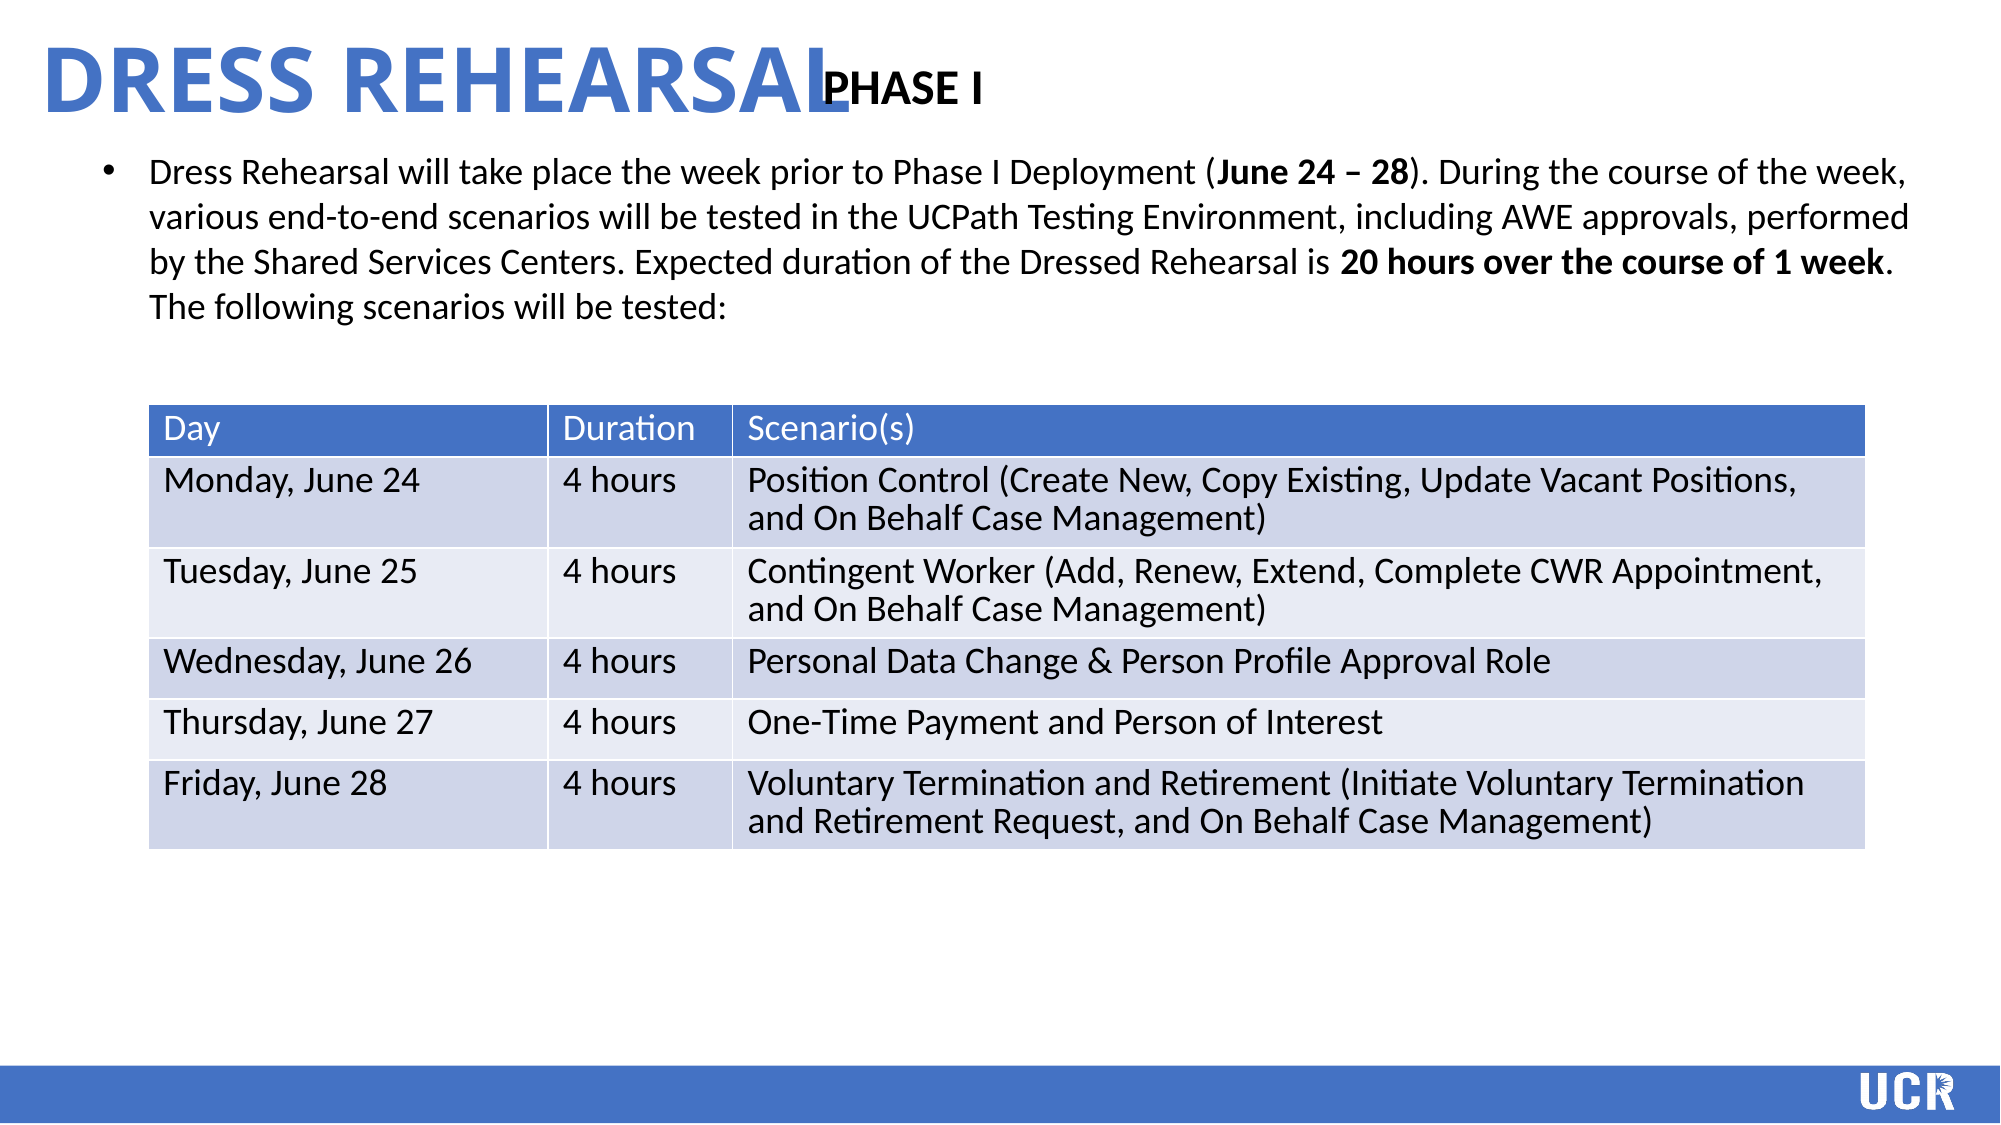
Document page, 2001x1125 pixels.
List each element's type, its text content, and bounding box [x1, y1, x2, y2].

text_box PHASE I [808, 47, 1084, 139]
table_header Duration [549, 405, 732, 456]
table_cell 4 hours [549, 549, 732, 637]
table_cell Friday, June 28 [149, 761, 547, 849]
table_header Day [149, 405, 547, 456]
table_cell Personal Data Change & Person Profile Approval Role [733, 639, 1865, 698]
table_cell Voluntary Termination and Retirement (Initiate Voluntary Termination and Retirement Request, and On Behalf Case Management) [733, 761, 1865, 849]
table_cell 4 hours [549, 639, 732, 698]
table_header Scenario(s) [733, 405, 1865, 456]
table_cell One-Time Payment and Person of Interest [733, 700, 1865, 759]
table_cell Thursday, June 27 [149, 700, 547, 759]
table_cell 4 hours [549, 458, 732, 547]
table_cell 4 hours [549, 700, 732, 759]
picture [1860, 1072, 1955, 1110]
table_cell Position Control (Create New, Copy Existing, Update Vacant Positions, and On Behalf Case Management) [733, 458, 1865, 547]
title DRESS REHEARSAL [25, 27, 1772, 140]
table_cell Contingent Worker (Add, Renew, Extend, Complete CWR Appointment, and On Behalf Case Management) [733, 549, 1865, 637]
text_box Dress Rehearsal will take place the week prior to Phase I Deployment (June 24 – 28). During the course of the week, various end-to-end scenarios will be tested in the UCPath Testing Environment, including AWE approvals, performed by the Shared Services Centers. Expected duration of the Dressed Rehearsal is 20 hours over the course of 1 week. The following scenarios will be tested: [87, 139, 1927, 601]
table_cell Monday, June 24 [149, 458, 547, 547]
table_cell 4 hours [549, 761, 732, 849]
table_cell Wednesday, June 26 [149, 639, 547, 698]
table_cell Tuesday, June 25 [149, 549, 547, 637]
